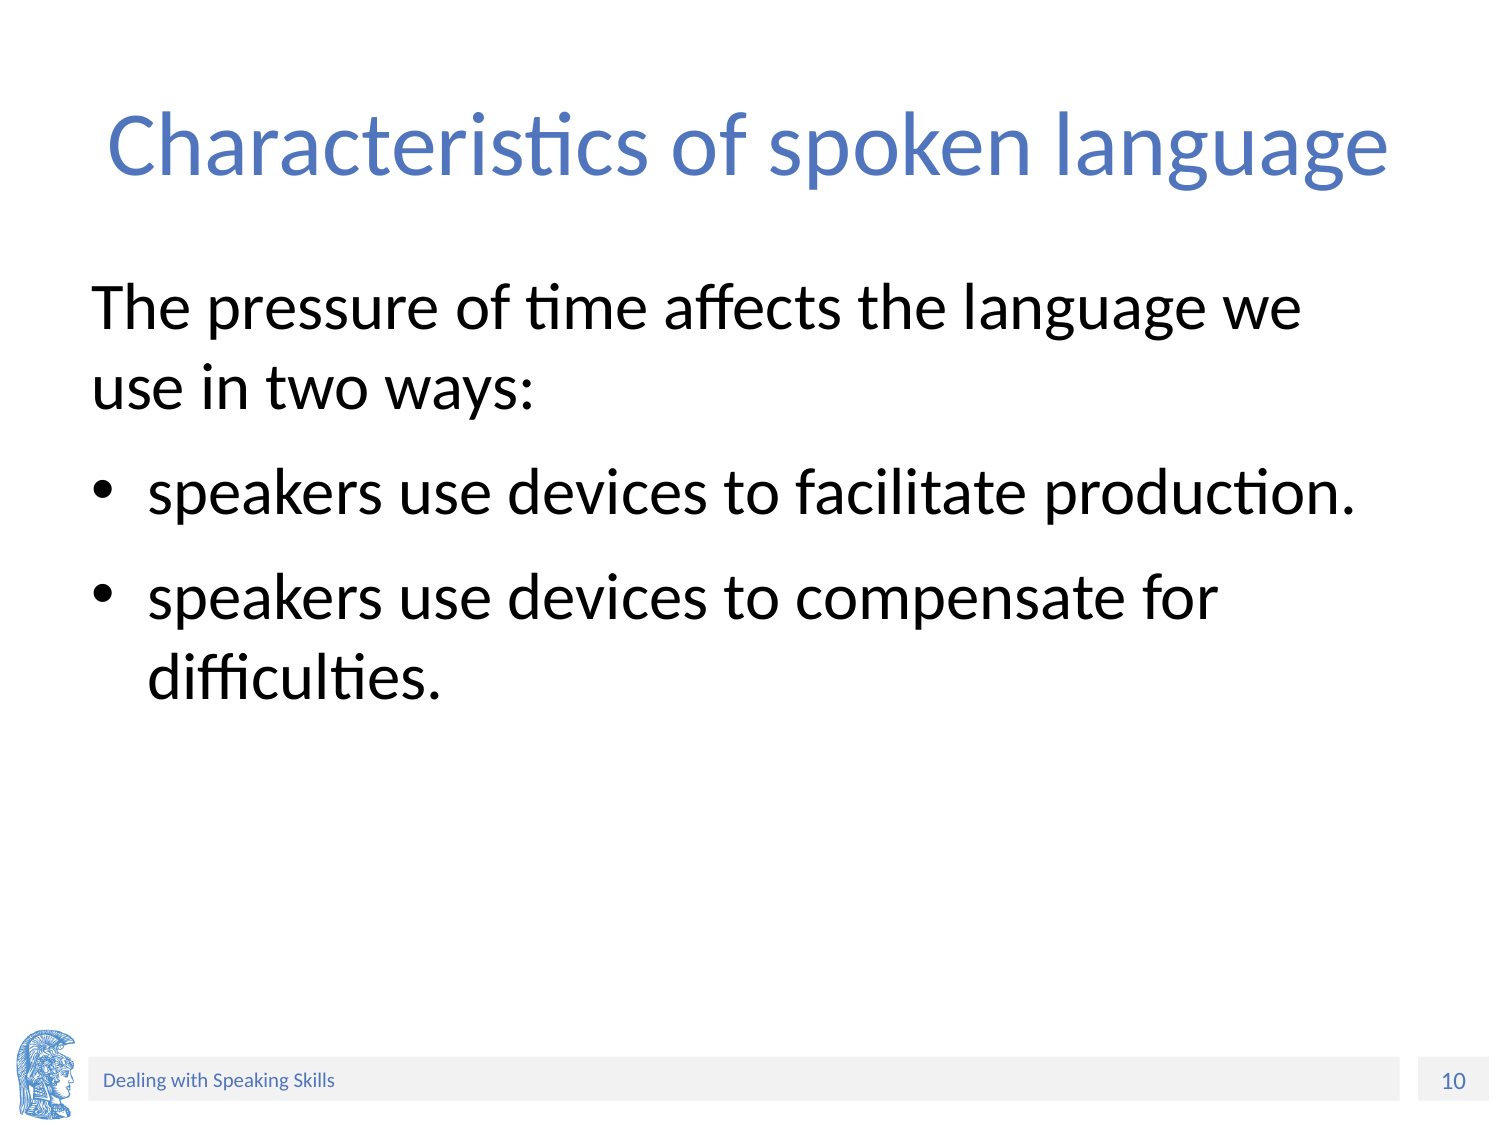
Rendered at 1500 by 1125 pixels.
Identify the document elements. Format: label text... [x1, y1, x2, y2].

list The pressure of time affects the language we use in two ways: speakers use devices to facilitate production. speakers use devices to compensate for difficulties. [76, 255, 1427, 998]
picture [9, 1026, 81, 1120]
title Characteristics of spoken language [75, 45, 1425, 233]
